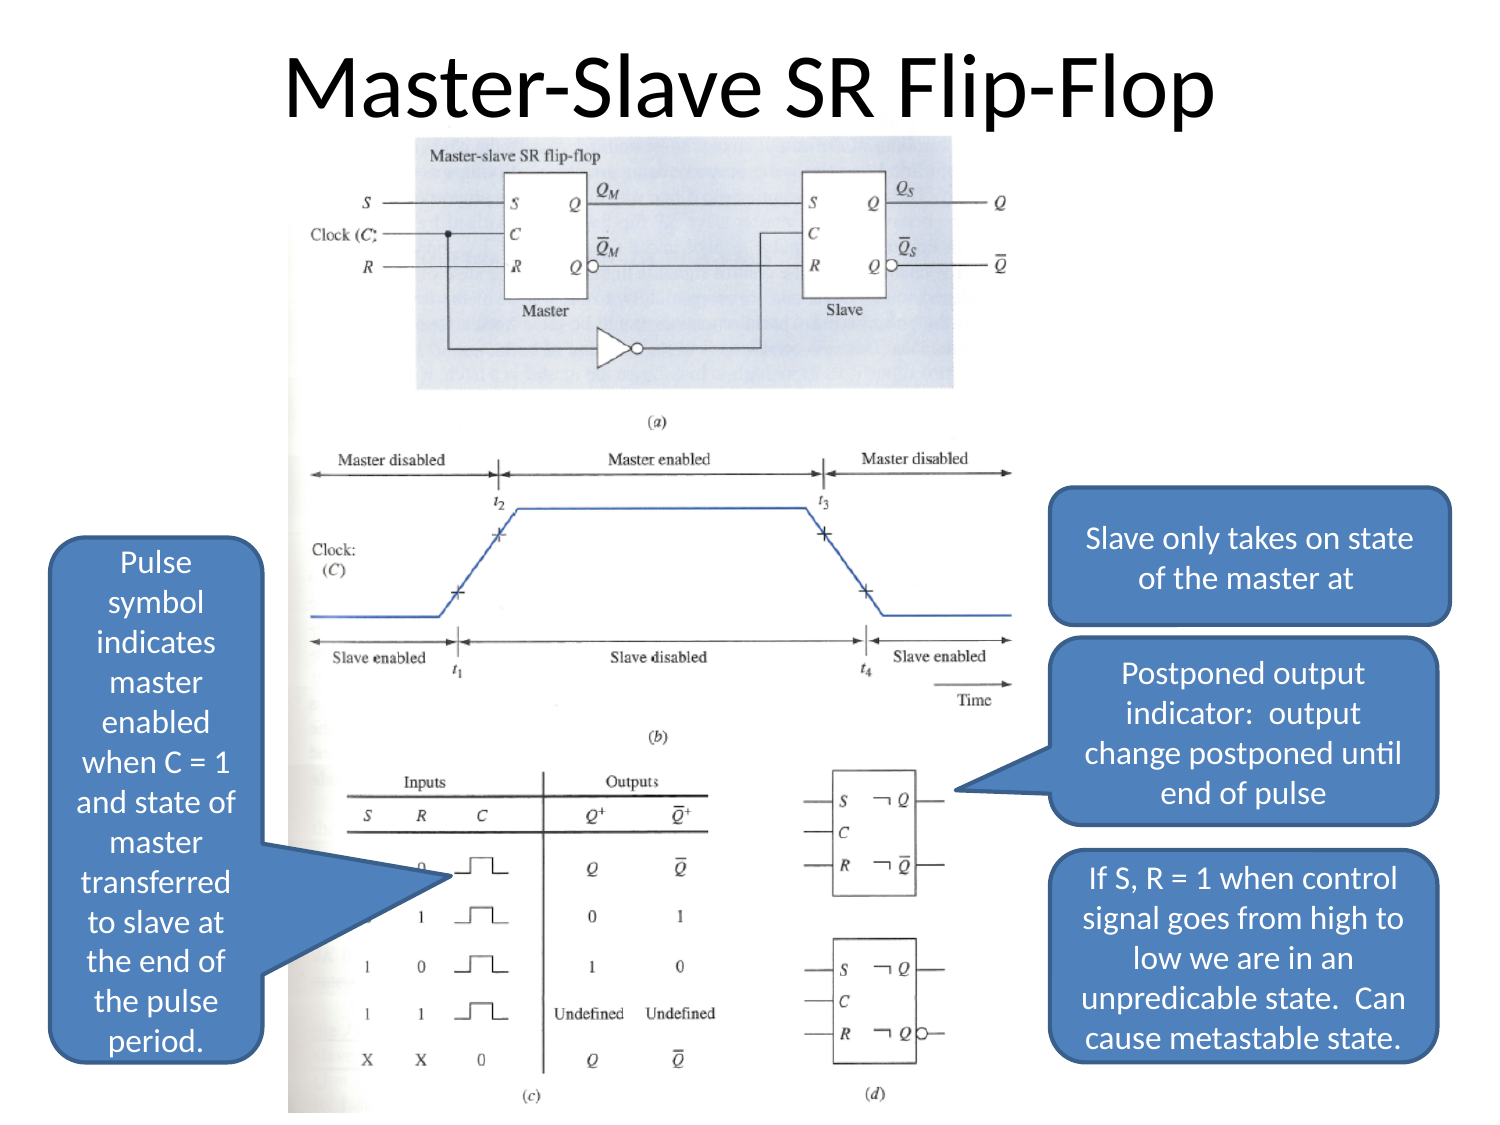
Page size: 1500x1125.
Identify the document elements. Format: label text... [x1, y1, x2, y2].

text_box Postponed output indicator: output change postponed until end of pulse [1169, 635, 1440, 828]
text_box Pulse symbol indicates master enabled when C = 1 and state of master transferred to slave at the end of the pulse period. [47, 535, 265, 1065]
text_box If S, R = 1 when control signal goes from high to low we are in an unpredicable state. Can cause metastable state. [1047, 847, 1440, 1065]
picture [160, 175, 1165, 1112]
title Master-Slave SR Flip-Flop [75, 0, 1425, 175]
